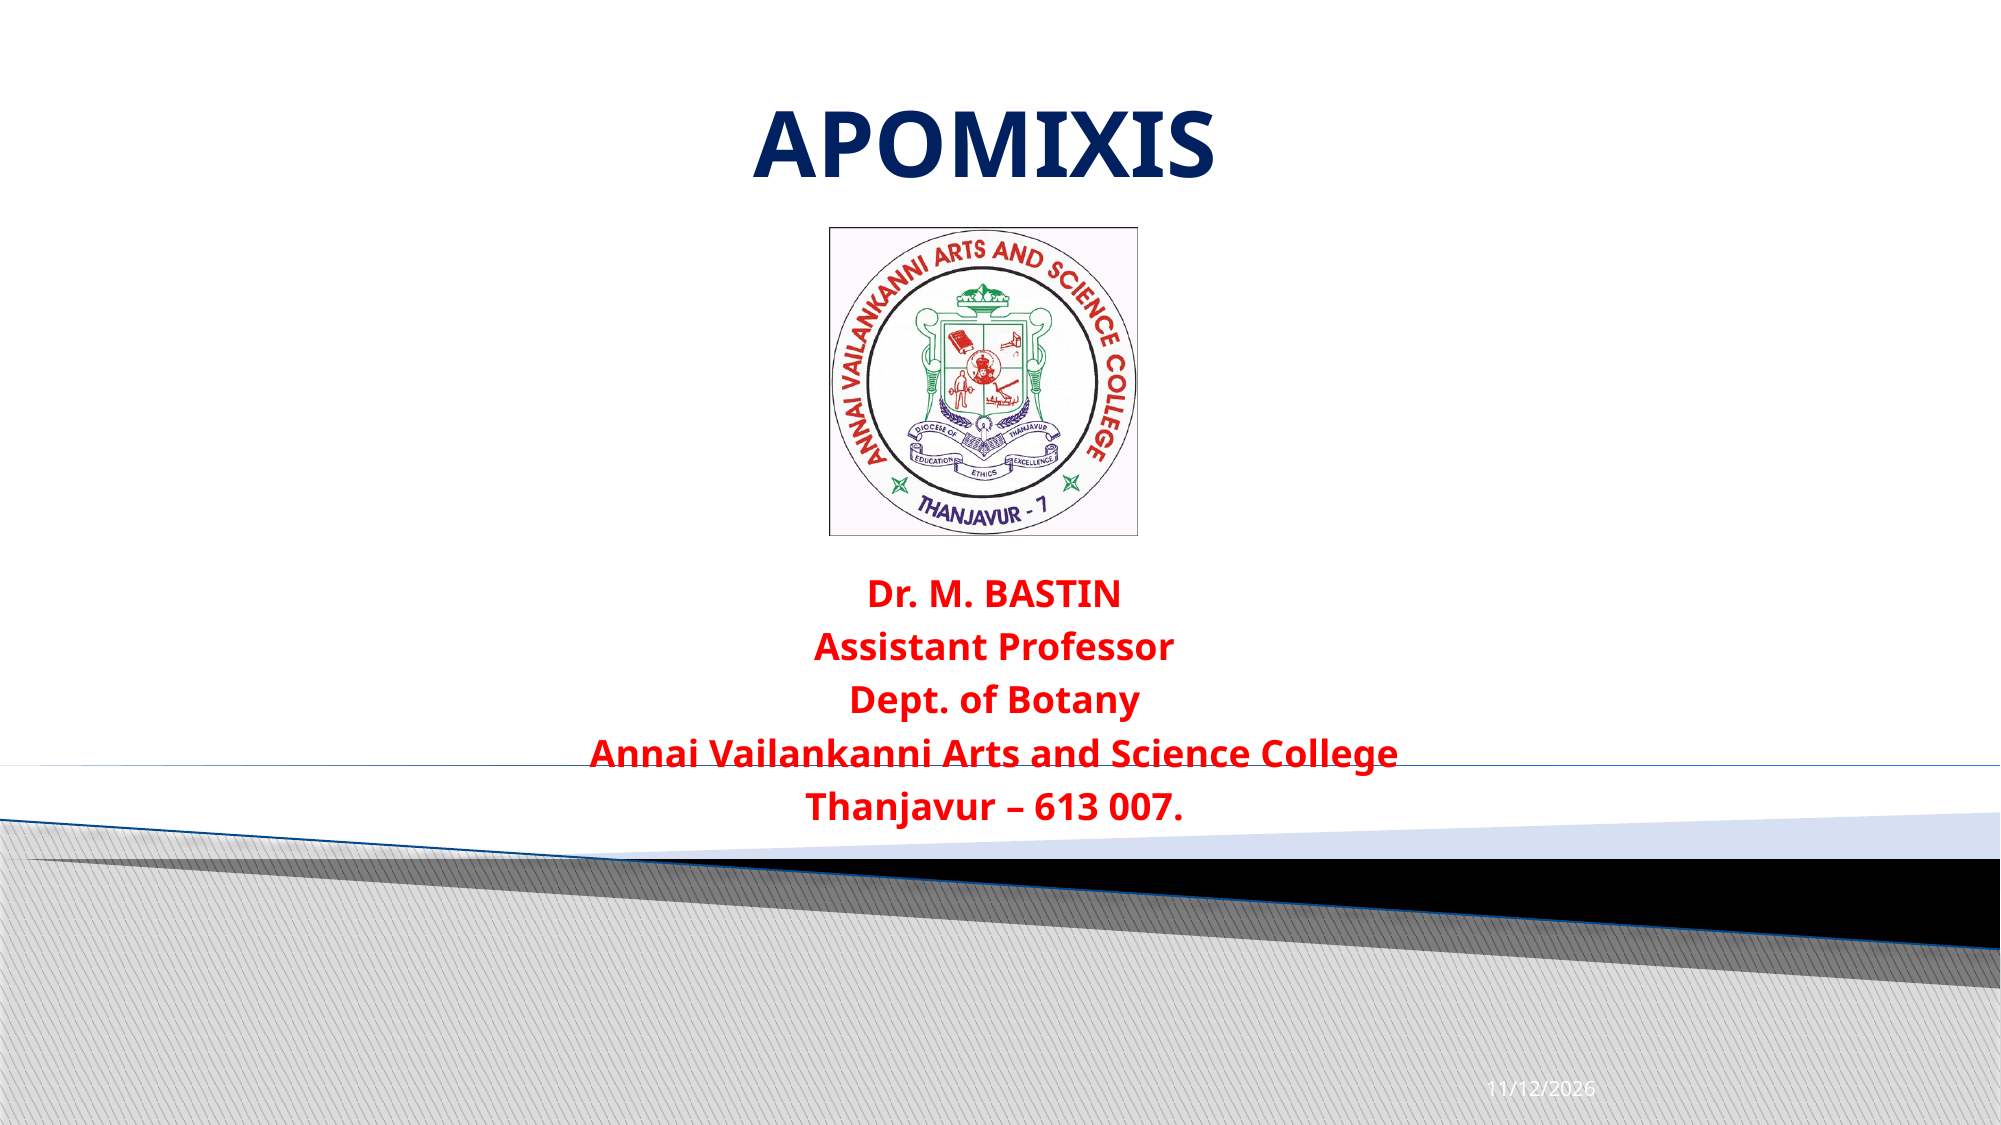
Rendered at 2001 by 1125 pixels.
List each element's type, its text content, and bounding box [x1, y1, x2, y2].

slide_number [1471, 1051, 1892, 1112]
picture [829, 227, 1139, 536]
title APOMIXIS [135, 80, 1836, 204]
picture [7, 859, 300, 878]
picture [1700, 932, 2000, 989]
subtitle Dr. M. BASTIN Assistant Professor Dept. of Botany Annai Vailankanni Arts and Science College Thanjavur – 613 007. [300, 562, 1700, 1000]
